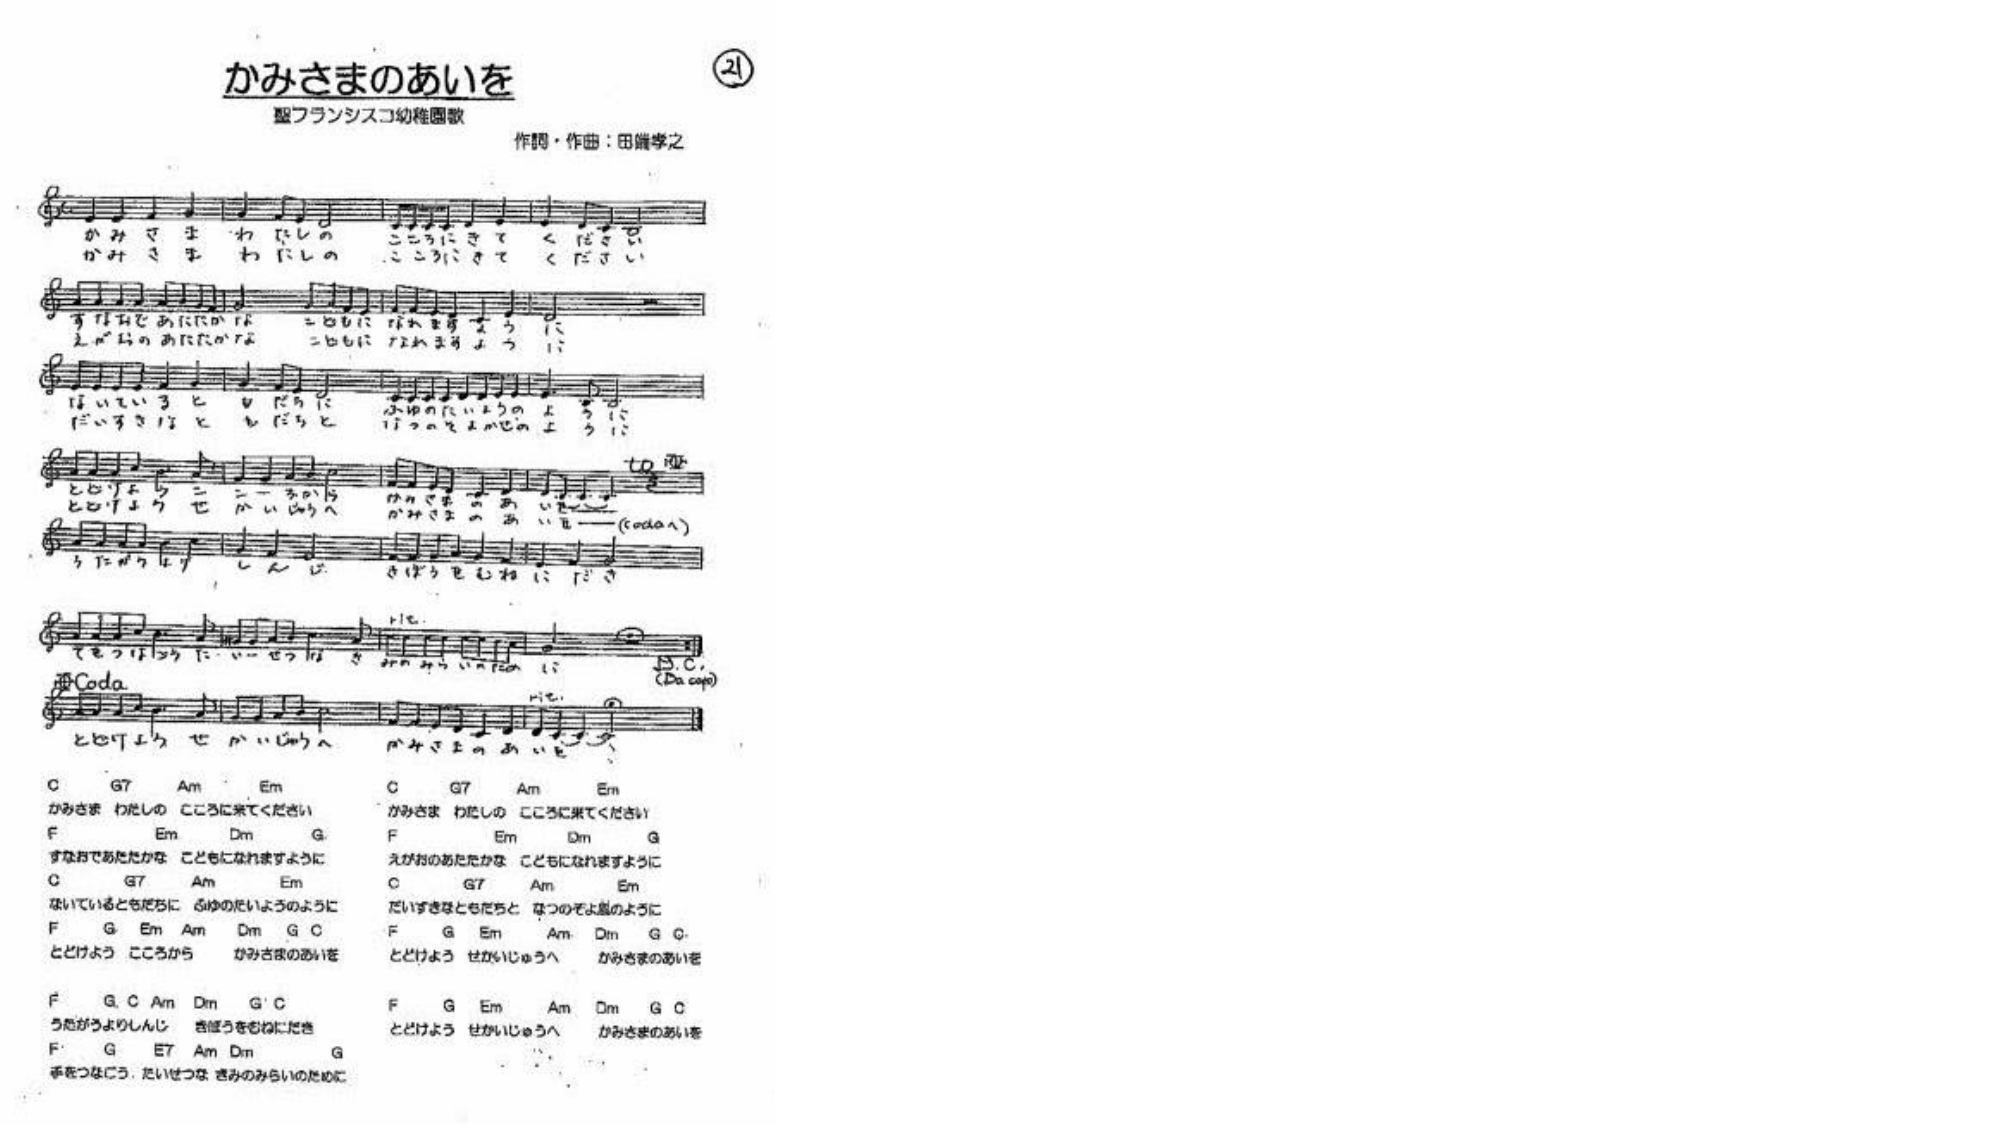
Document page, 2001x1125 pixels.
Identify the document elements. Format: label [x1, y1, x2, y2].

list [0, 0, 775, 1125]
